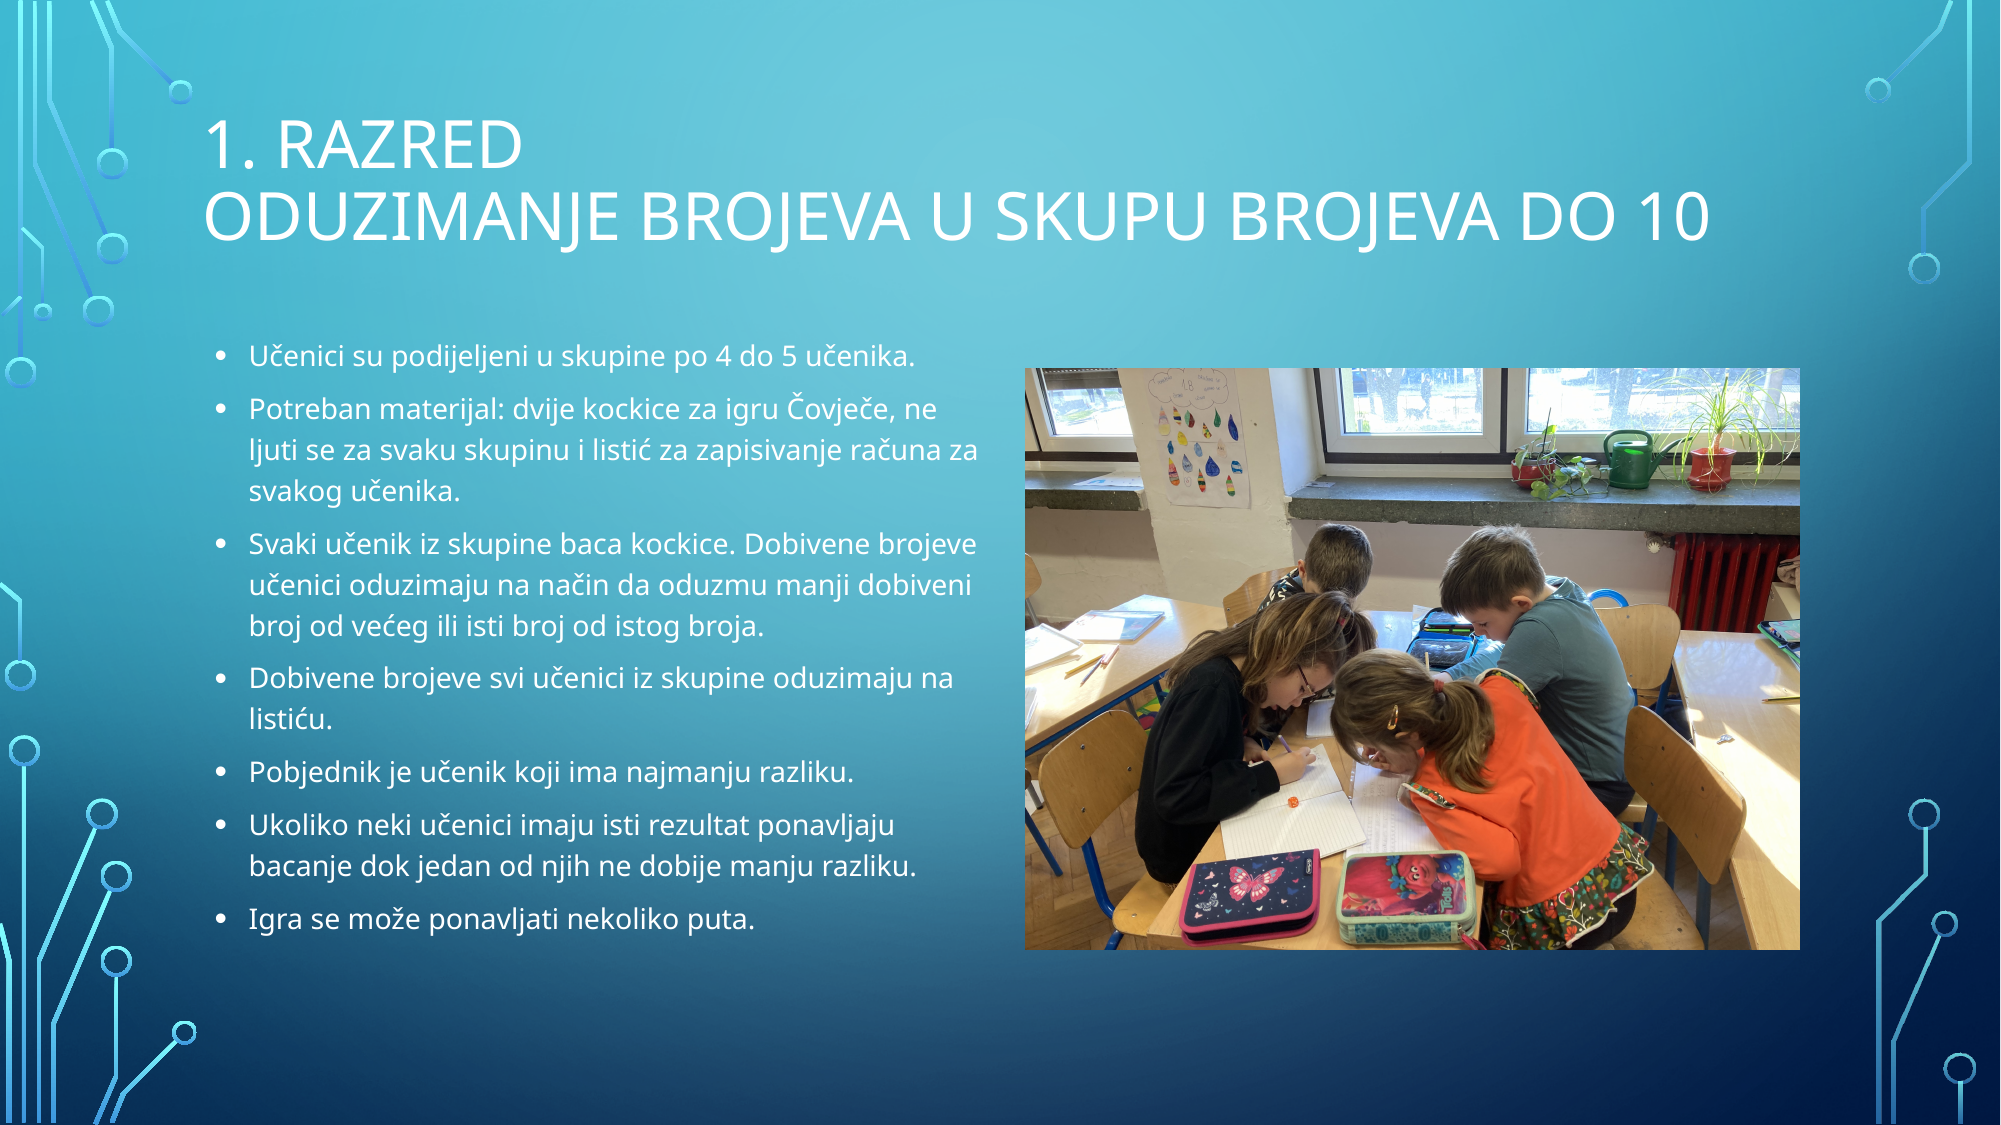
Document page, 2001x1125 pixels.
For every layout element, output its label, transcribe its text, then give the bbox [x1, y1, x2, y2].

title 1. Razred Oduzimanje brojeva u skupu brojeva do 10 [187, 101, 1813, 344]
list Učenici su podijeljeni u skupine po 4 do 5 učenika. Potreban materijal: dvije kockice za igru Čovječe, ne ljuti se za svaku skupinu i listić za zapisivanje računa za svakog učenika. Svaki učenik iz skupine baca kockice. Dobivene brojeve učenici oduzimaju na način da oduzmu manji dobiveni broj od većeg ili isti broj od istog broja. Dobivene brojeve svi učenici iz skupine oduzimaju na listiću. Pobjednik je učenik koji ima najmanju razliku. Ukoliko neki učenici imaju isti rezultat ponavljaju bacanje dok jedan od njih ne dobije manju razliku. Igra se može ponavljati nekoliko puta. [199, 324, 1000, 950]
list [1024, 368, 1800, 951]
